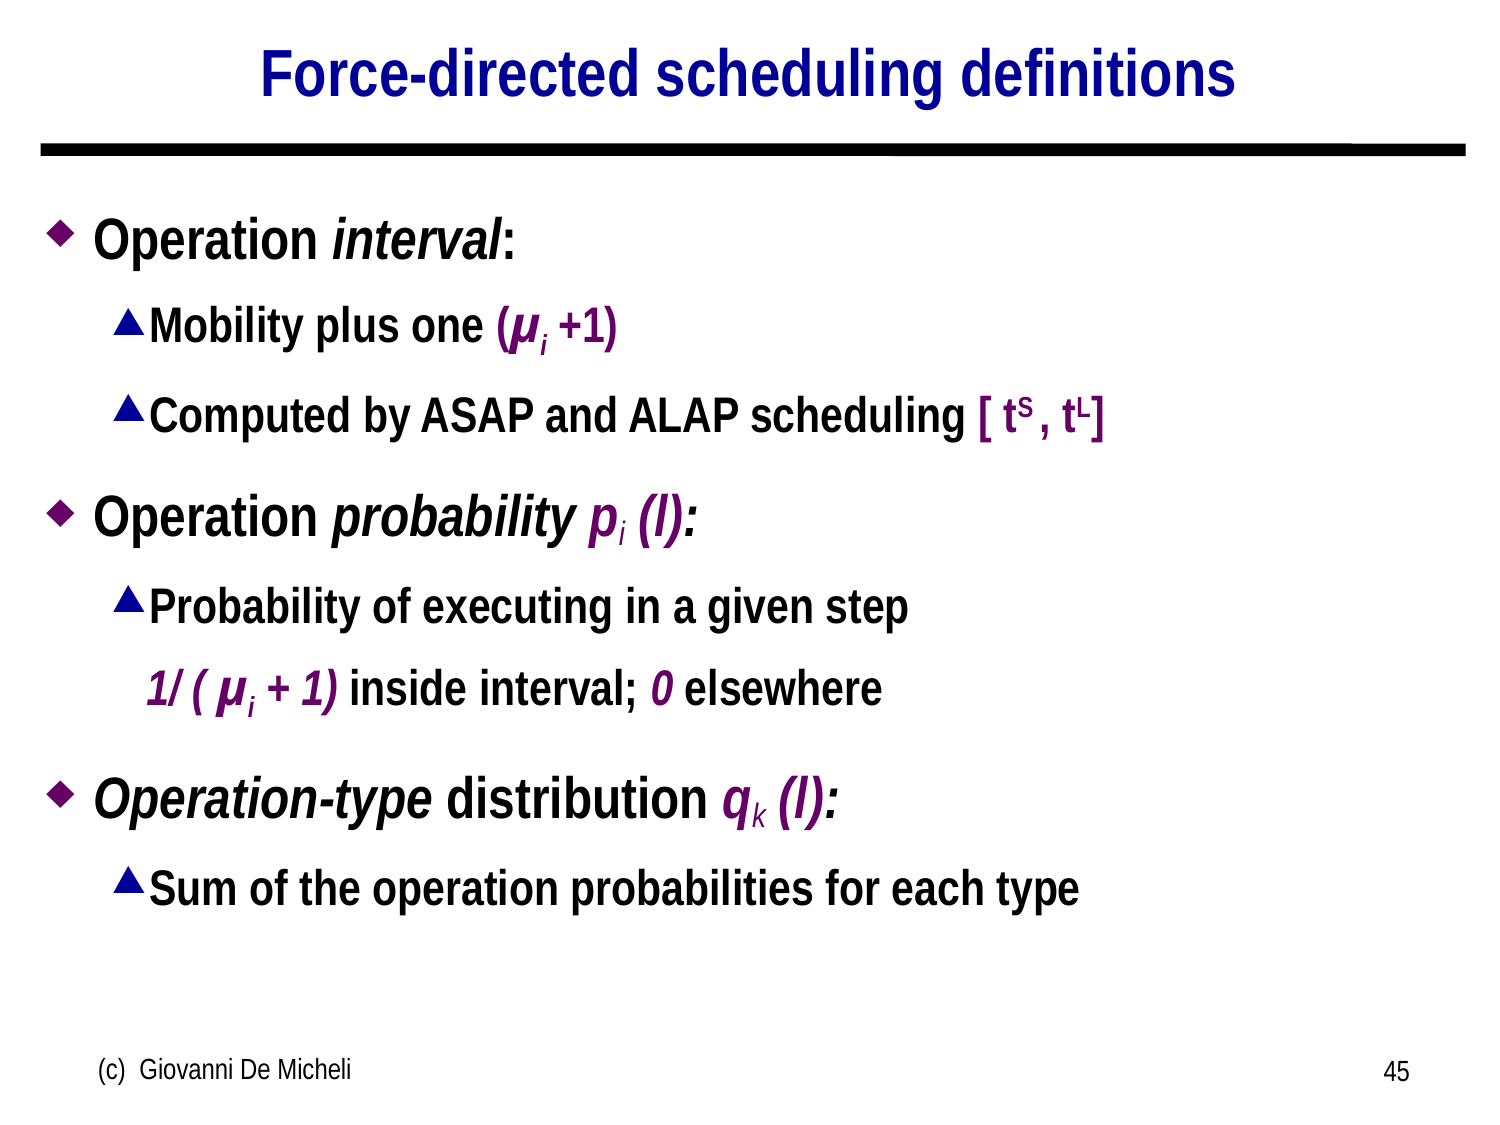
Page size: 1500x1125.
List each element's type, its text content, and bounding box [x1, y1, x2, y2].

list Operation interval: Mobility plus one (μi +1) Computed by ASAP and ALAP scheduling [ tS , tL] Operation probability pi (l): Probability of executing in a given step 1/ ( μi + 1) inside interval; 0 elsewhere Operation-type distribution qk (l): Sum of the operation probabilities for each type [31, 176, 1473, 1034]
footer (c) Giovanni De Micheli [0, 1042, 463, 1122]
slide_number 45 [1074, 1044, 1426, 1123]
title Force-directed scheduling definitions [112, 31, 1388, 118]
